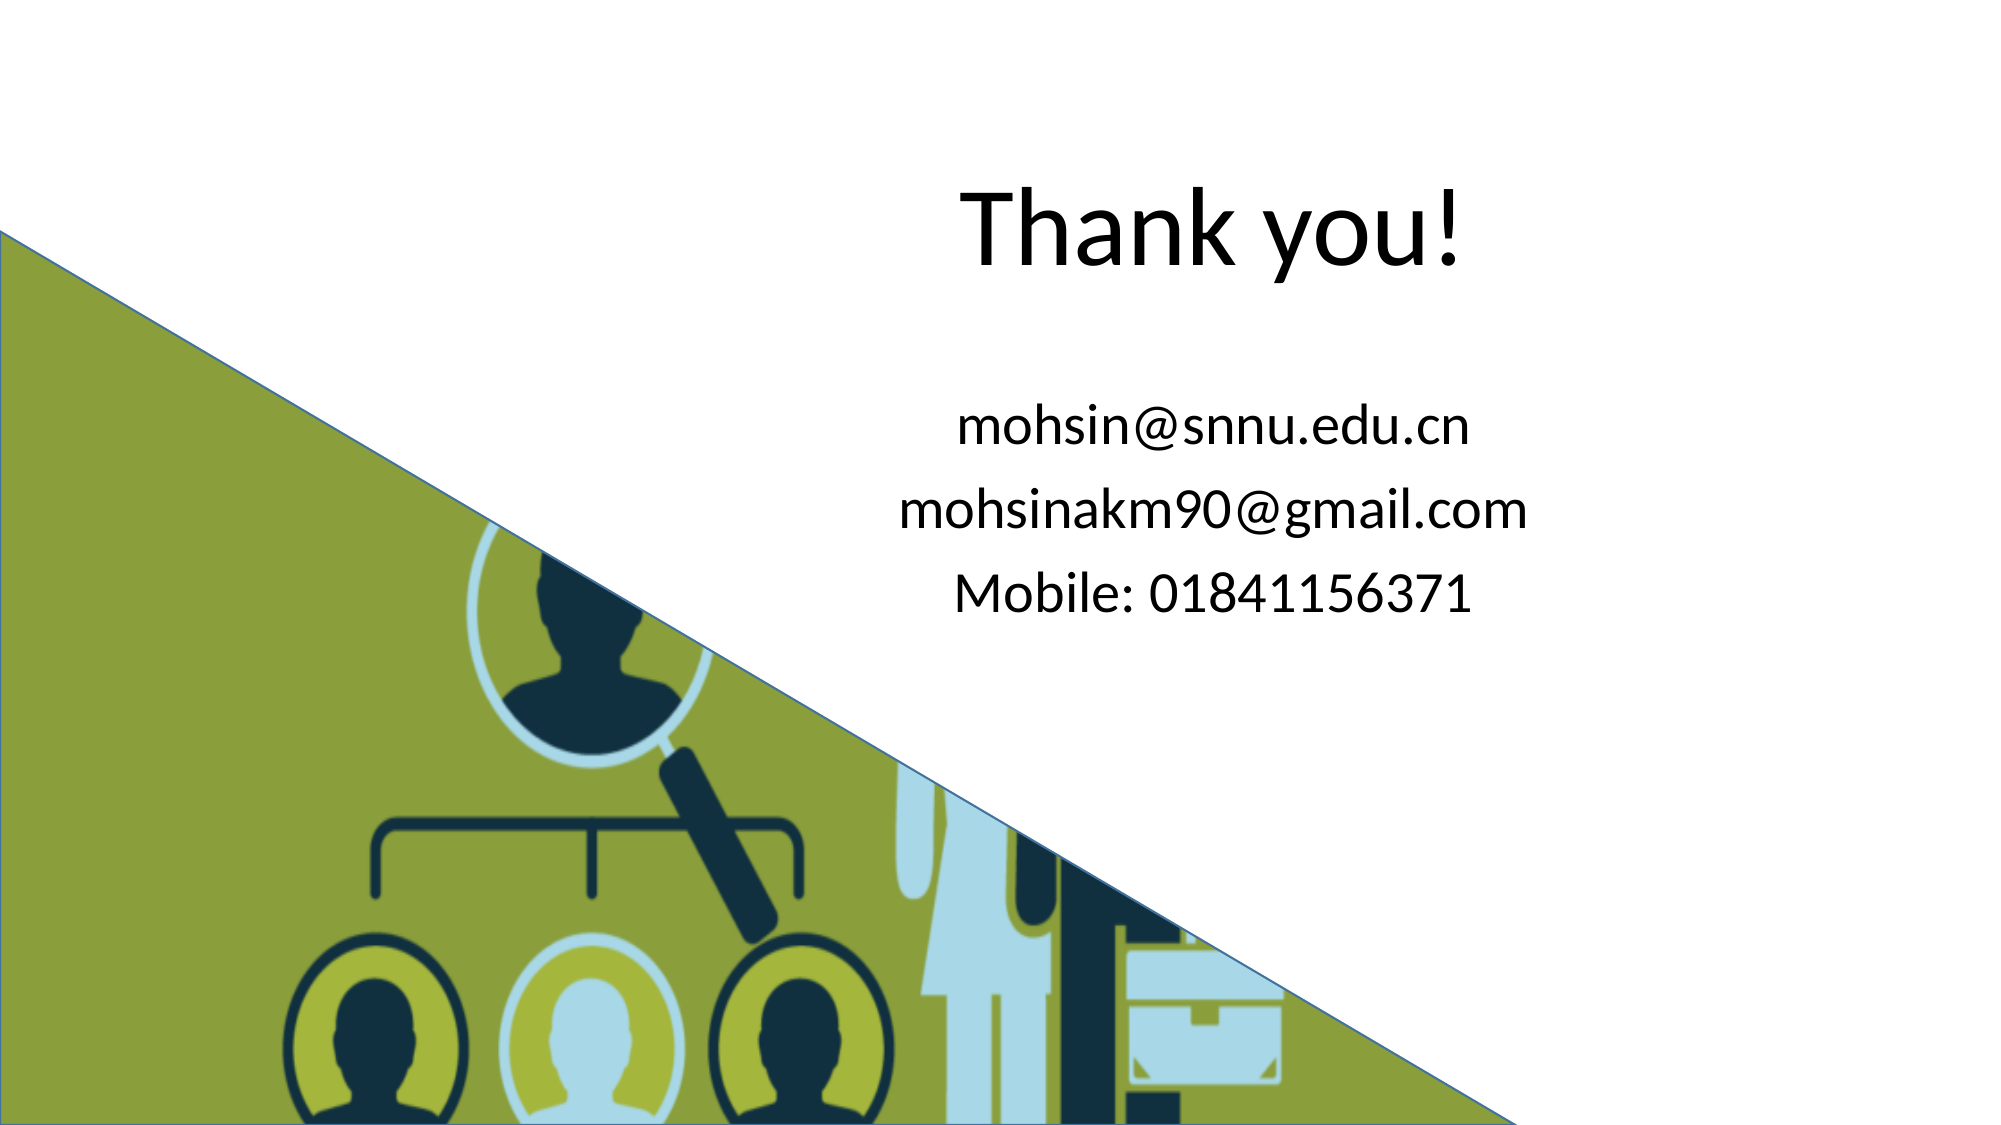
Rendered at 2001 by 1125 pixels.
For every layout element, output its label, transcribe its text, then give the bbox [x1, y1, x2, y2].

list Thank you! mohsin@snnu.edu.cn mohsinakm90@gmail.com Mobile: 01841156371 [528, 161, 1900, 796]
text_box [0, 230, 1518, 1125]
